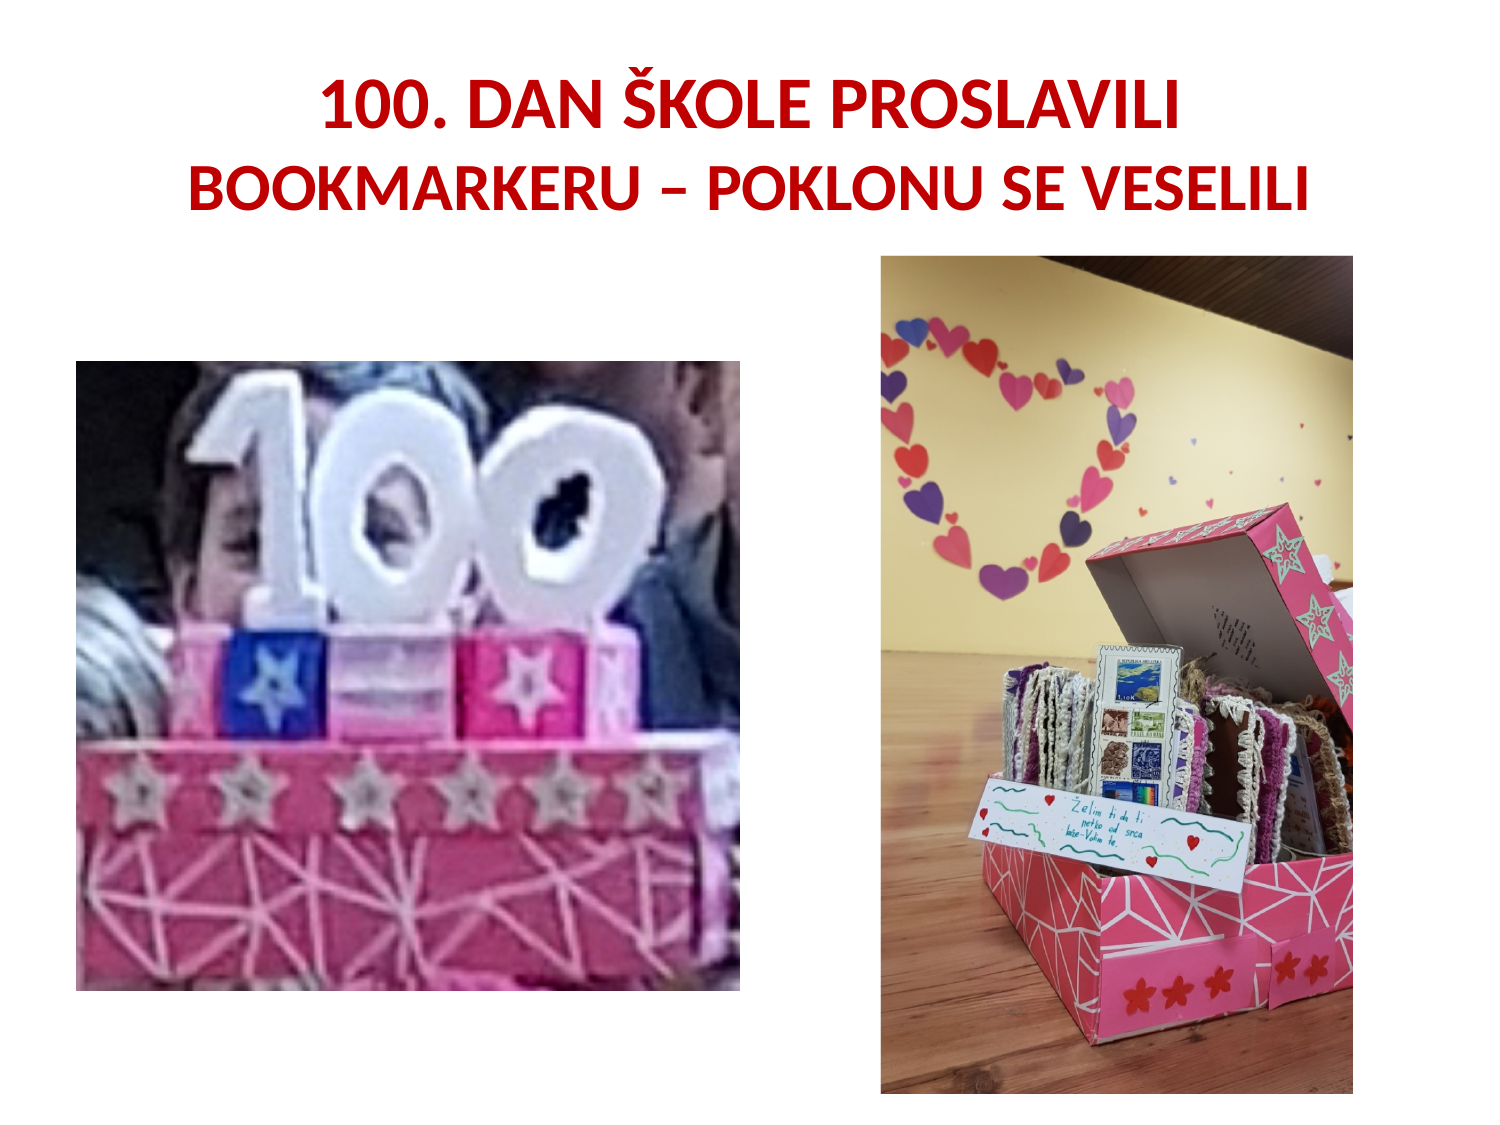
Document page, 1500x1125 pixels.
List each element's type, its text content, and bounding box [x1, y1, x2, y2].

title 100. DAN ŠKOLE PROSLAVILI BOOKMARKERU – POKLONU SE VESELILI [75, 45, 1425, 233]
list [76, 361, 740, 991]
picture [881, 911, 1353, 1094]
picture [881, 257, 1353, 438]
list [697, 438, 1500, 911]
